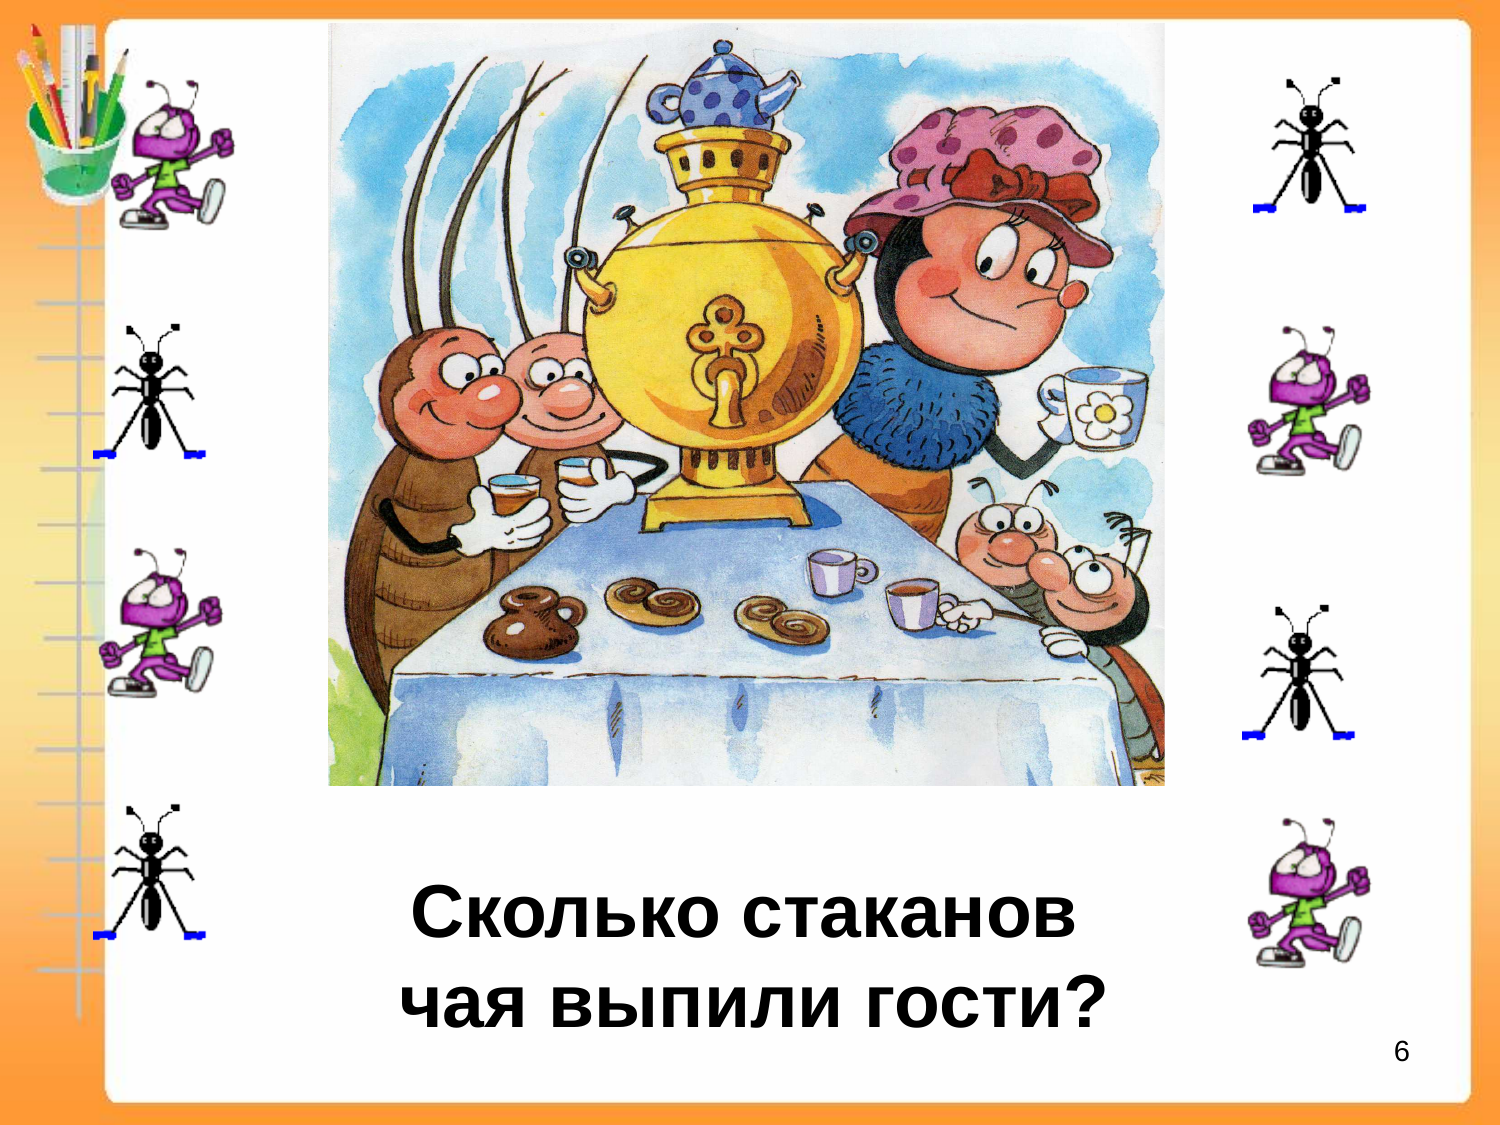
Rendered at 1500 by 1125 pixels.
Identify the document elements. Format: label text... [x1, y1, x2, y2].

picture [0, 0, 1500, 1125]
text_box Сколько стаканов чая выпили гости? [269, 855, 1219, 1051]
slide_number 6 [1074, 1024, 1426, 1103]
